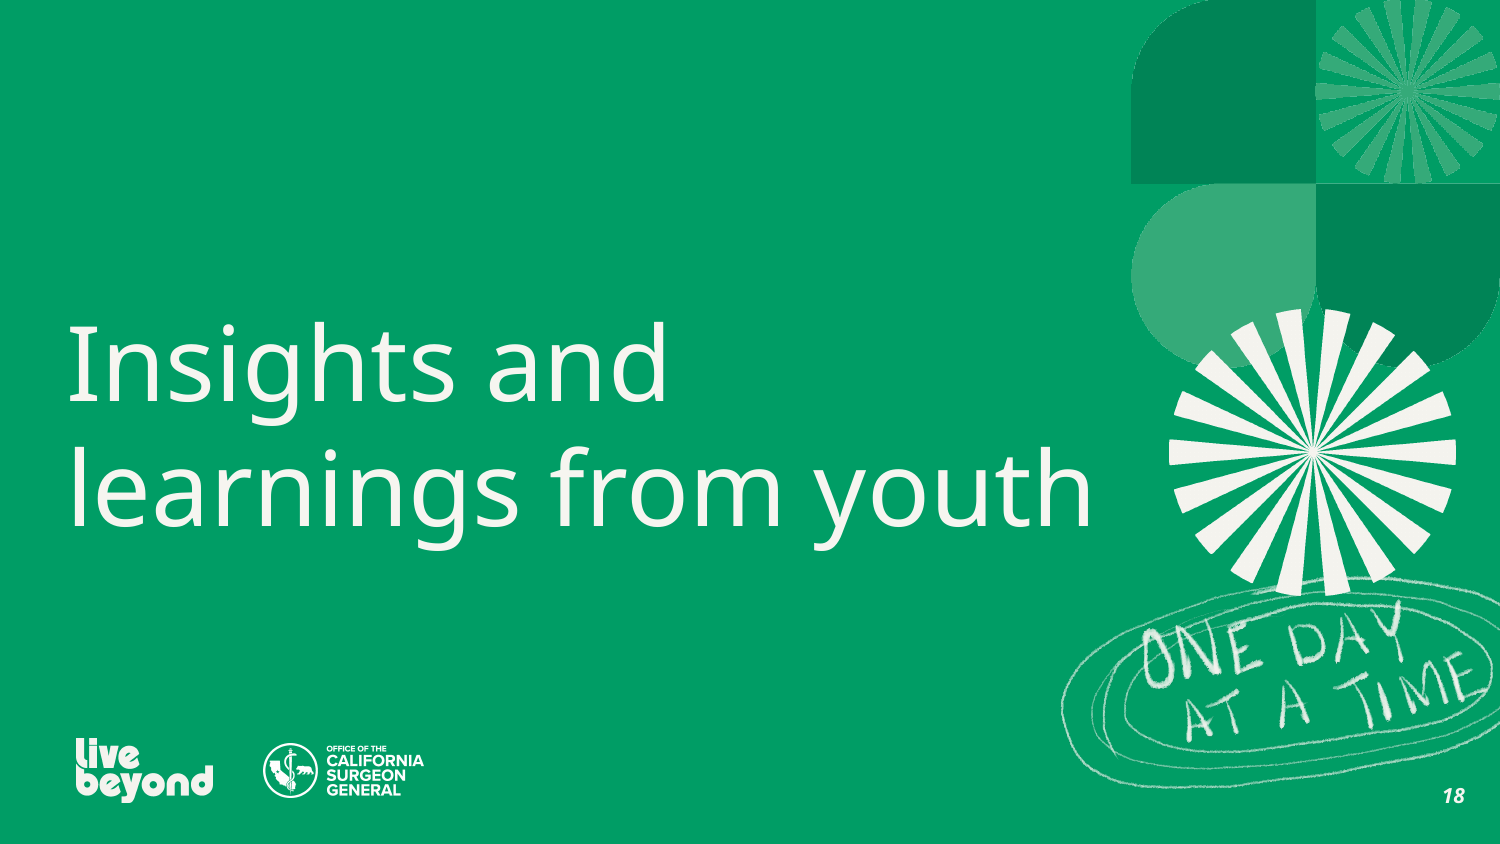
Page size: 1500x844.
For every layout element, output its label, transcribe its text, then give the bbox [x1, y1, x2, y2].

title Insights and learnings from youth [51, 183, 1167, 661]
picture [871, 0, 1500, 816]
slide_number 18 [1389, 764, 1480, 830]
picture [76, 738, 213, 803]
picture [263, 743, 424, 798]
